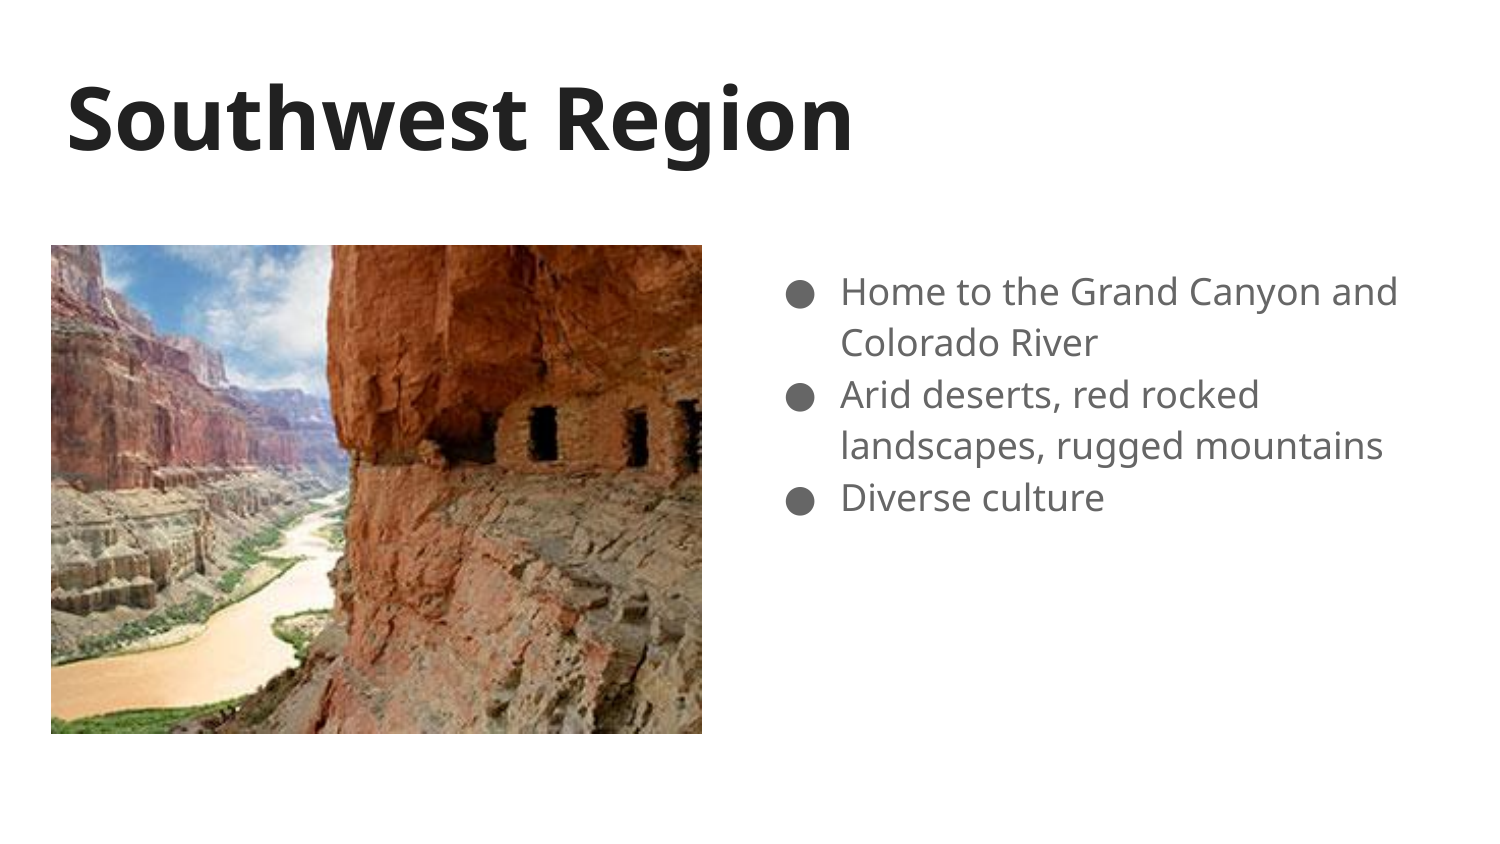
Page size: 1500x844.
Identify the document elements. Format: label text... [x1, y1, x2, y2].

list Home to the Grand Canyon and Colorado River Arid deserts, red rocked landscapes, rugged mountains Diverse culture [750, 245, 1449, 750]
picture [50, 245, 702, 734]
title Southwest Region [51, 48, 1449, 180]
